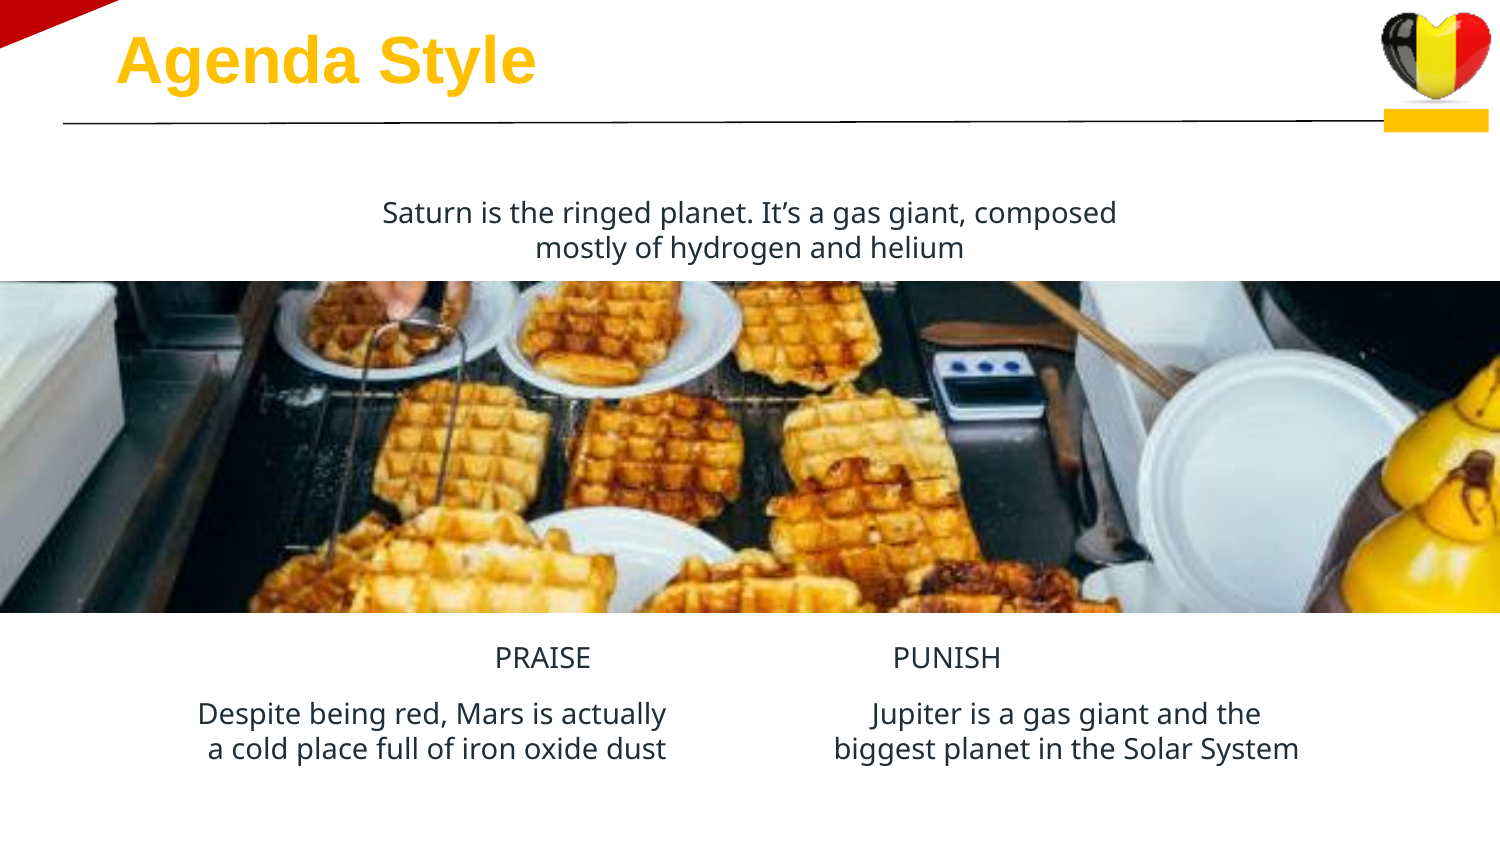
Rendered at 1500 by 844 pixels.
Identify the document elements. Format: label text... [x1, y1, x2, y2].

picture [0, 281, 1500, 613]
subtitle PRAISE [394, 613, 692, 701]
picture [1366, 7, 1500, 112]
subtitle Jupiter is a gas giant and the biggest planet in the Solar System [807, 682, 1327, 779]
subtitle Despite being red, Mars is actually a cold place full of iron oxide dust [172, 682, 692, 779]
text_box [1383, 112, 1489, 133]
text_box [0, 0, 120, 49]
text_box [62, 120, 1437, 124]
subtitle Saturn is the ringed planet. It’s a gas giant, composed mostly of hydrogen and helium [327, 176, 1173, 281]
subtitle PUNISH [806, 613, 1089, 702]
text_box Agenda Style [100, 9, 726, 105]
